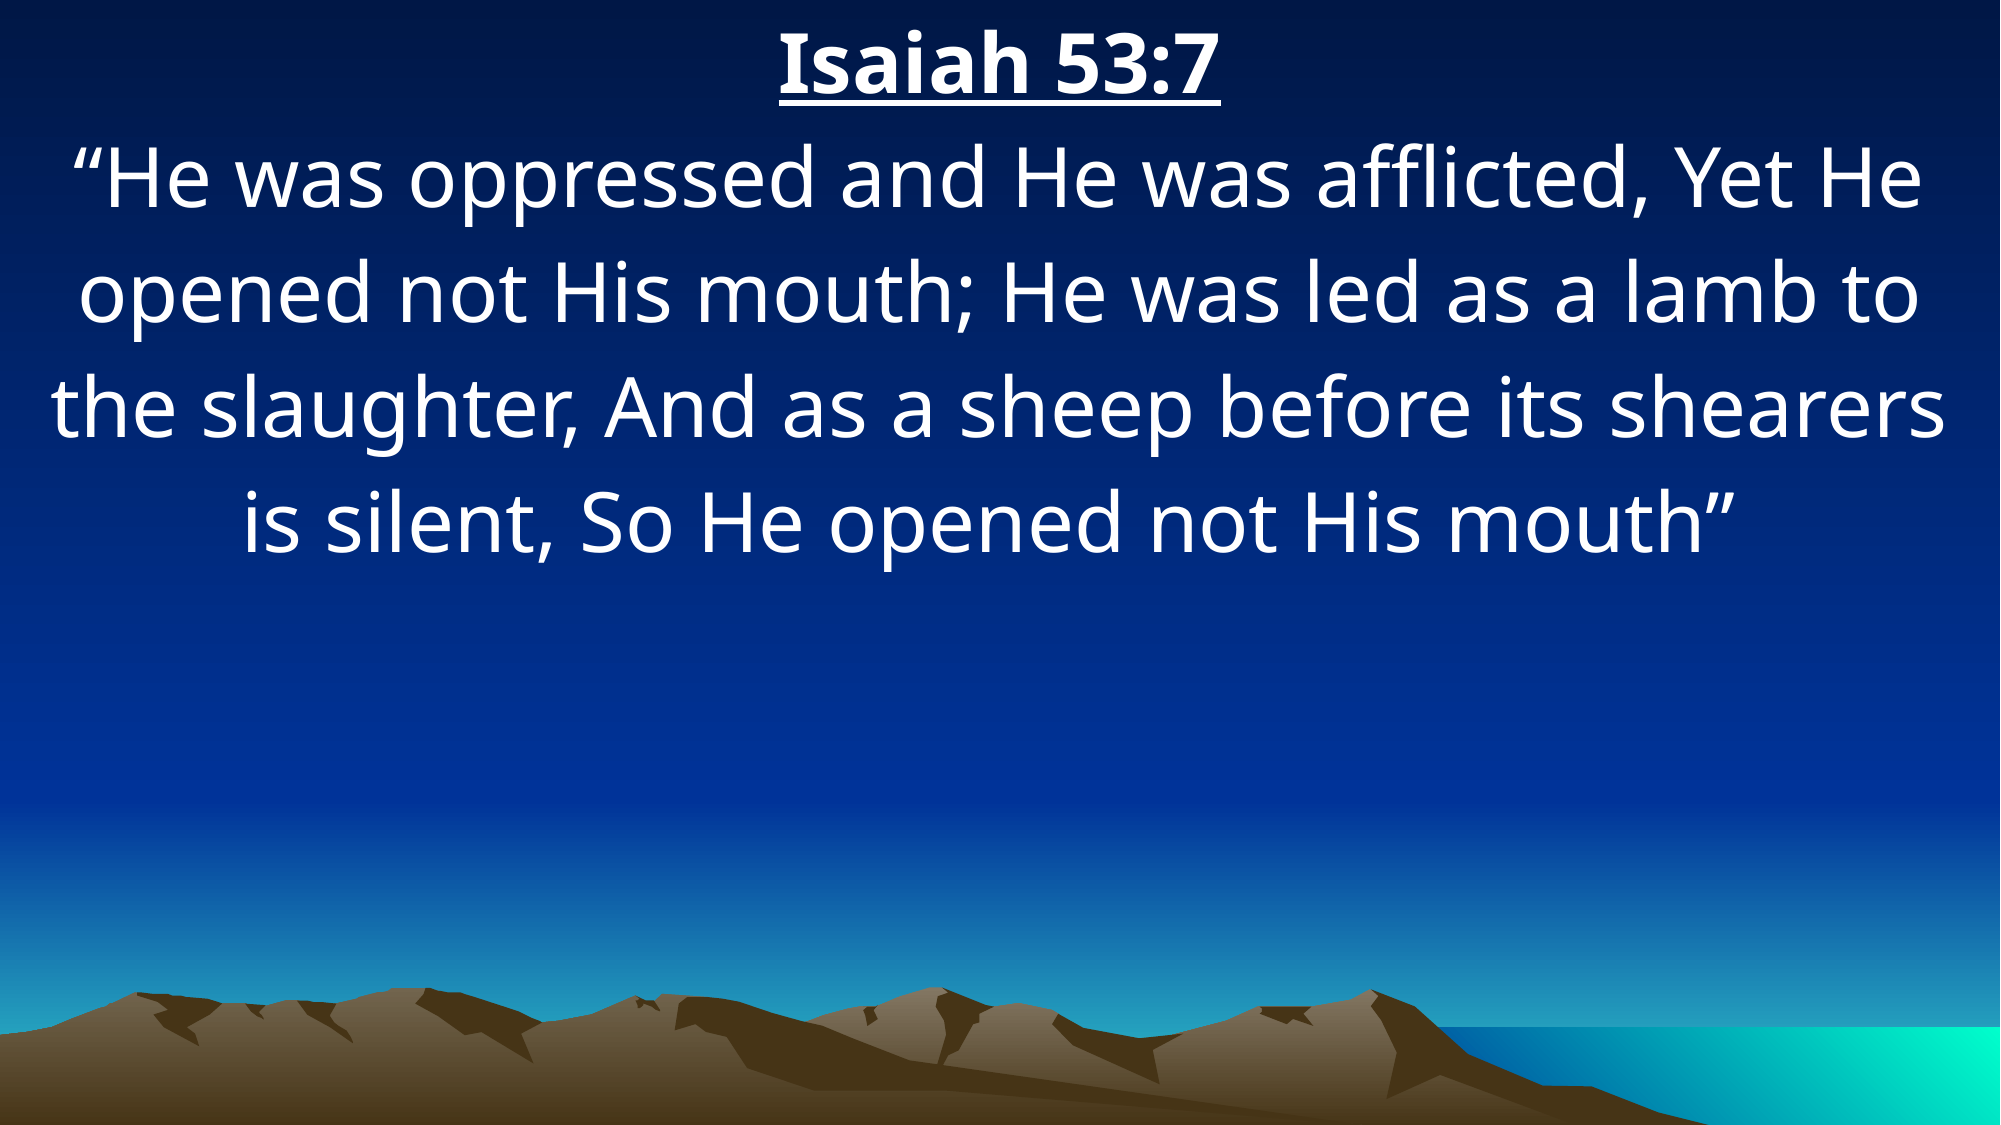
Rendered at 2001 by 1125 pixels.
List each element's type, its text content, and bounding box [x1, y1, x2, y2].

text_box Isaiah 53:7 “He was oppressed and He was afflicted, Yet He opened not His mouth; He was led as a lamb to the slaughter, And as a sheep before its shearers is silent, So He opened not His mouth” [24, 0, 1975, 813]
